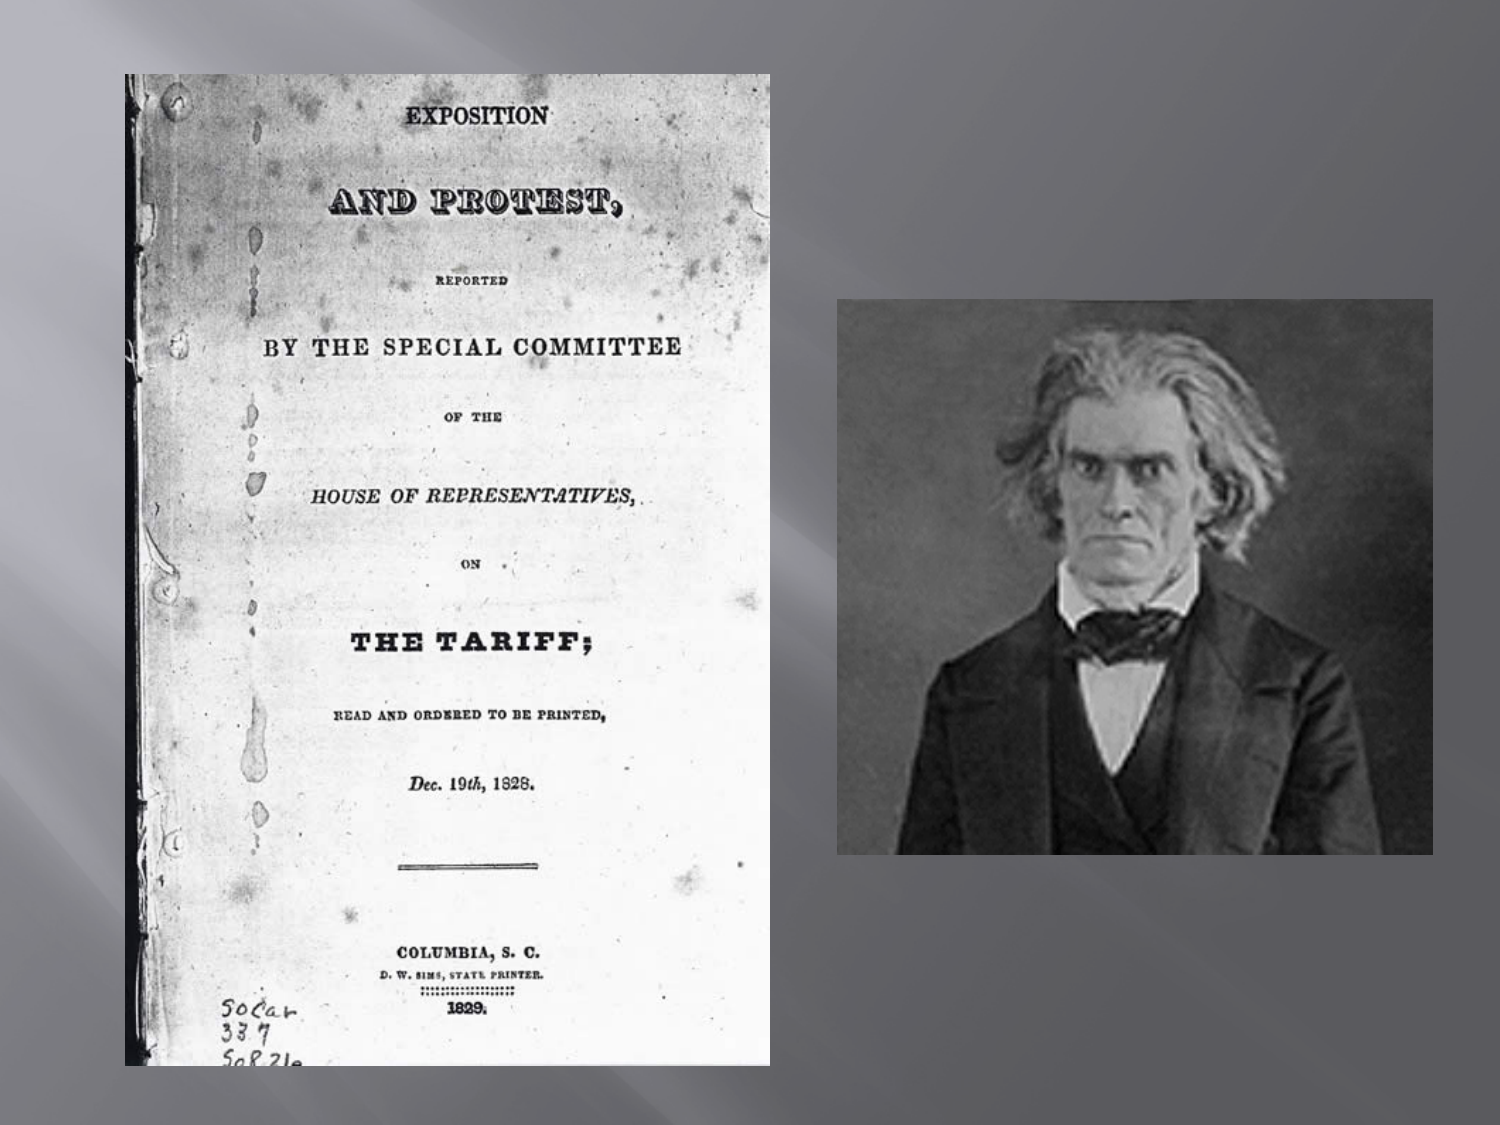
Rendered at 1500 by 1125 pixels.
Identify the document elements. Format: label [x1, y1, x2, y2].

picture [124, 74, 770, 1066]
picture [837, 299, 1433, 856]
